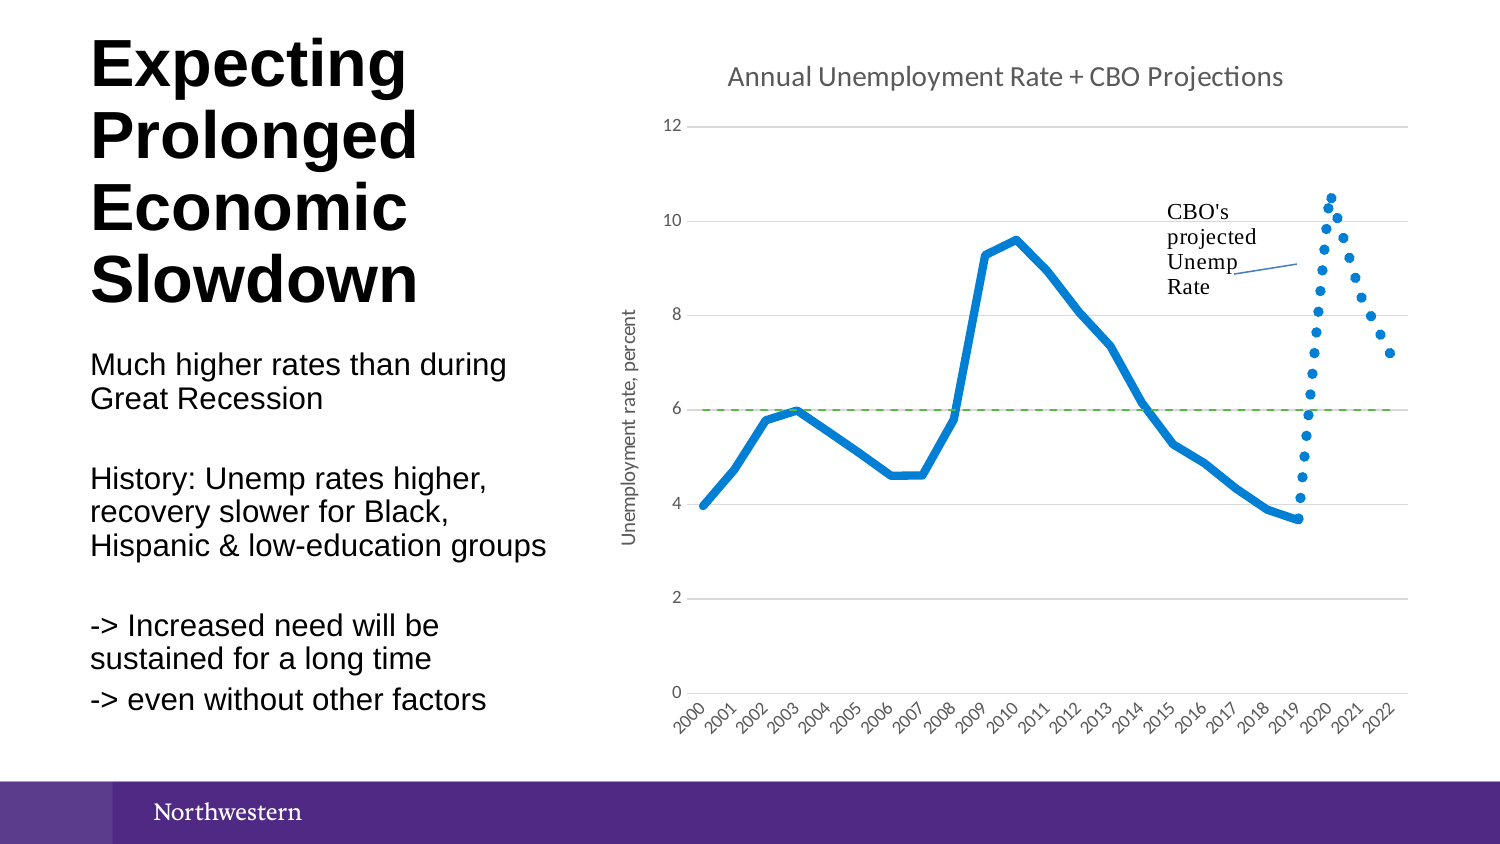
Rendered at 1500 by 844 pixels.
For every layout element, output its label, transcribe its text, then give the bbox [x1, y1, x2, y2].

list Much higher rates than during Great Recession History: Unemp rates higher, recovery slower for Black, Hispanic & low-education groups -> Increased need will be sustained for a long time -> even without other factors [75, 341, 569, 754]
title Expecting Prolonged Economic Slowdown [75, 33, 585, 313]
chart [586, 33, 1426, 754]
picture [0, 0, 1500, 844]
